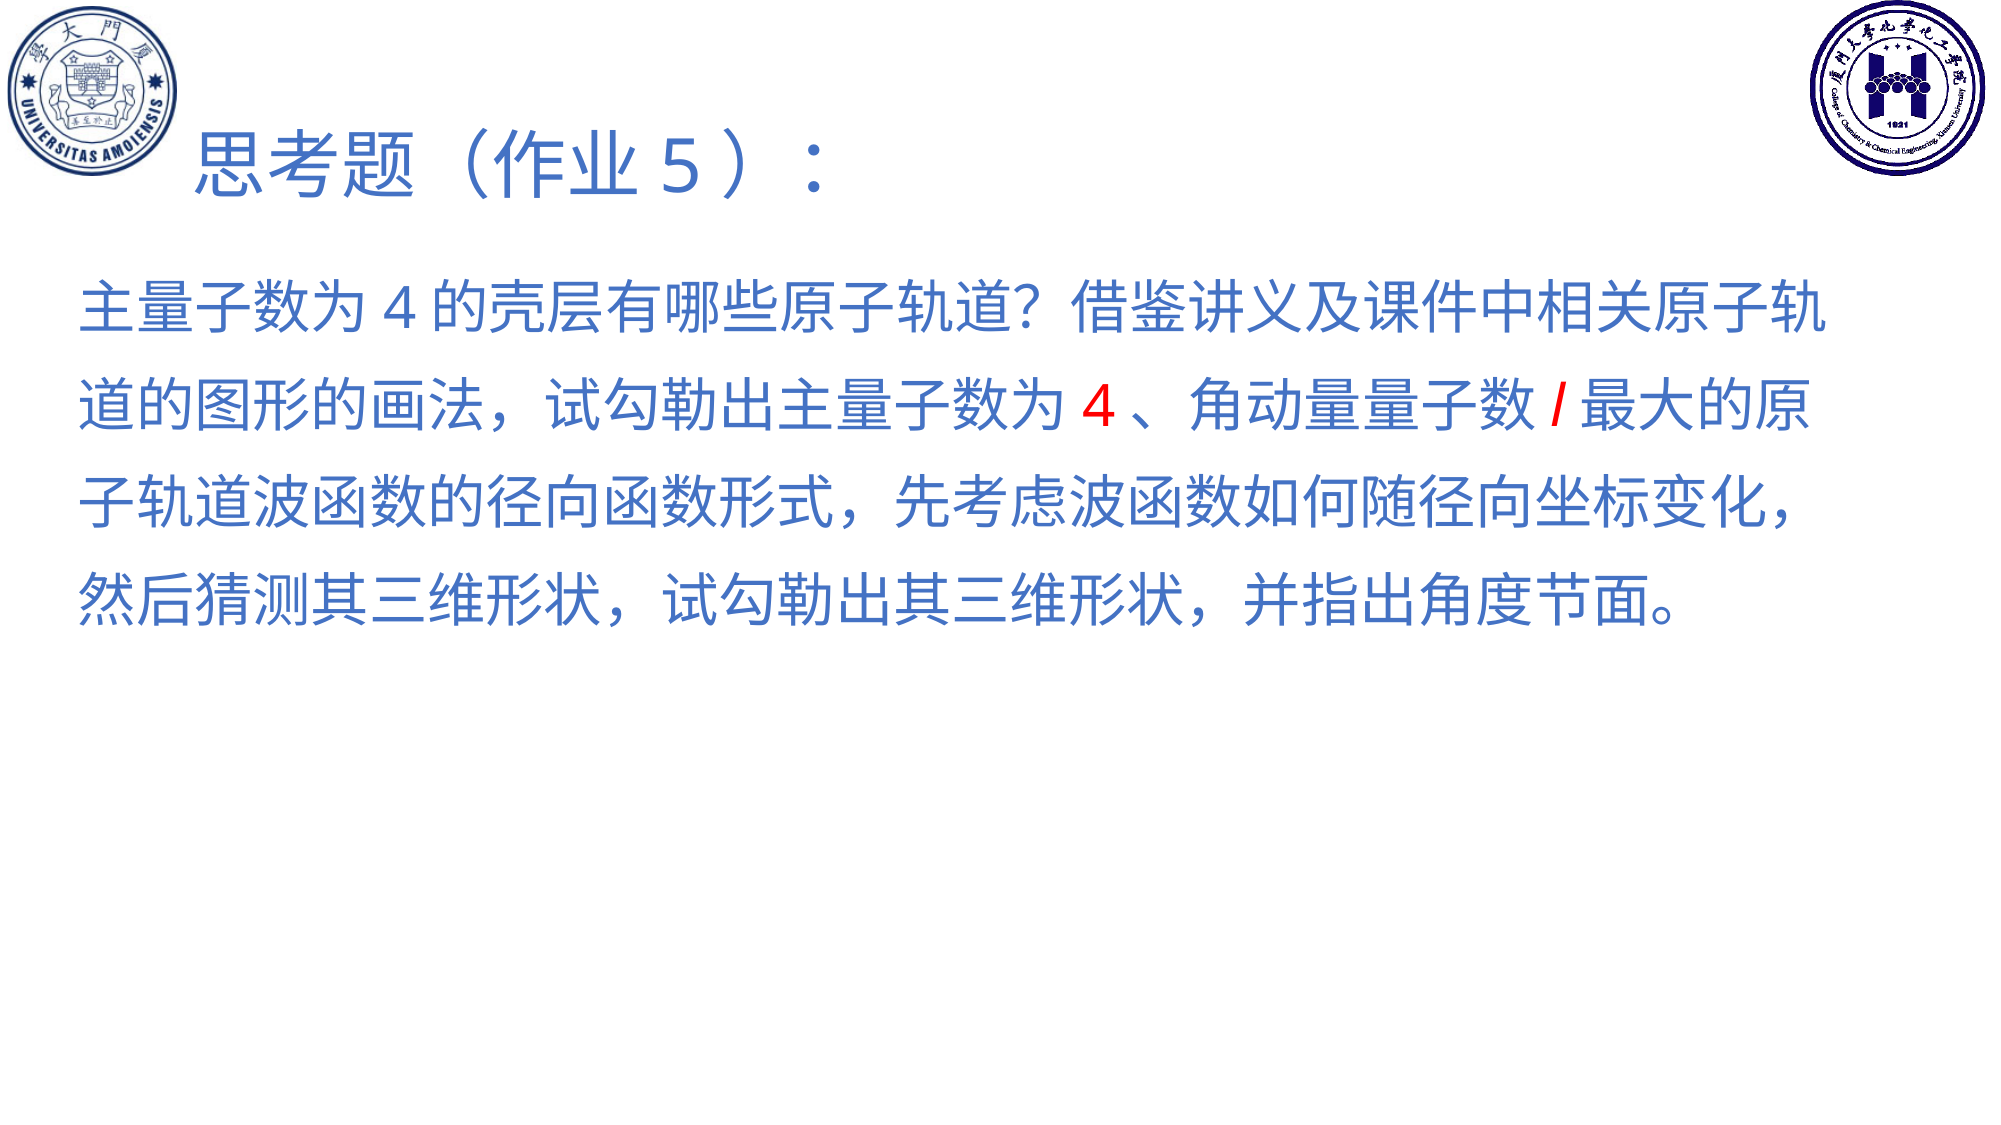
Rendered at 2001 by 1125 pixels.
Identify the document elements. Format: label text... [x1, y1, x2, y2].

picture [1793, 0, 2000, 187]
picture [7, 6, 177, 176]
title 思考题（作业5）： [176, 59, 1803, 234]
list 主量子数为4的壳层有哪些原子轨道？借鉴讲义及课件中相关原子轨道的图形的画法，试勾勒出主量子数为4、角动量量子数l最大的原子轨道波函数的径向函数形式，先考虑波函数如何随径向坐标变化，然后猜测其三维形状，试勾勒出其三维形状，并指出角度节面。 [62, 234, 1874, 719]
